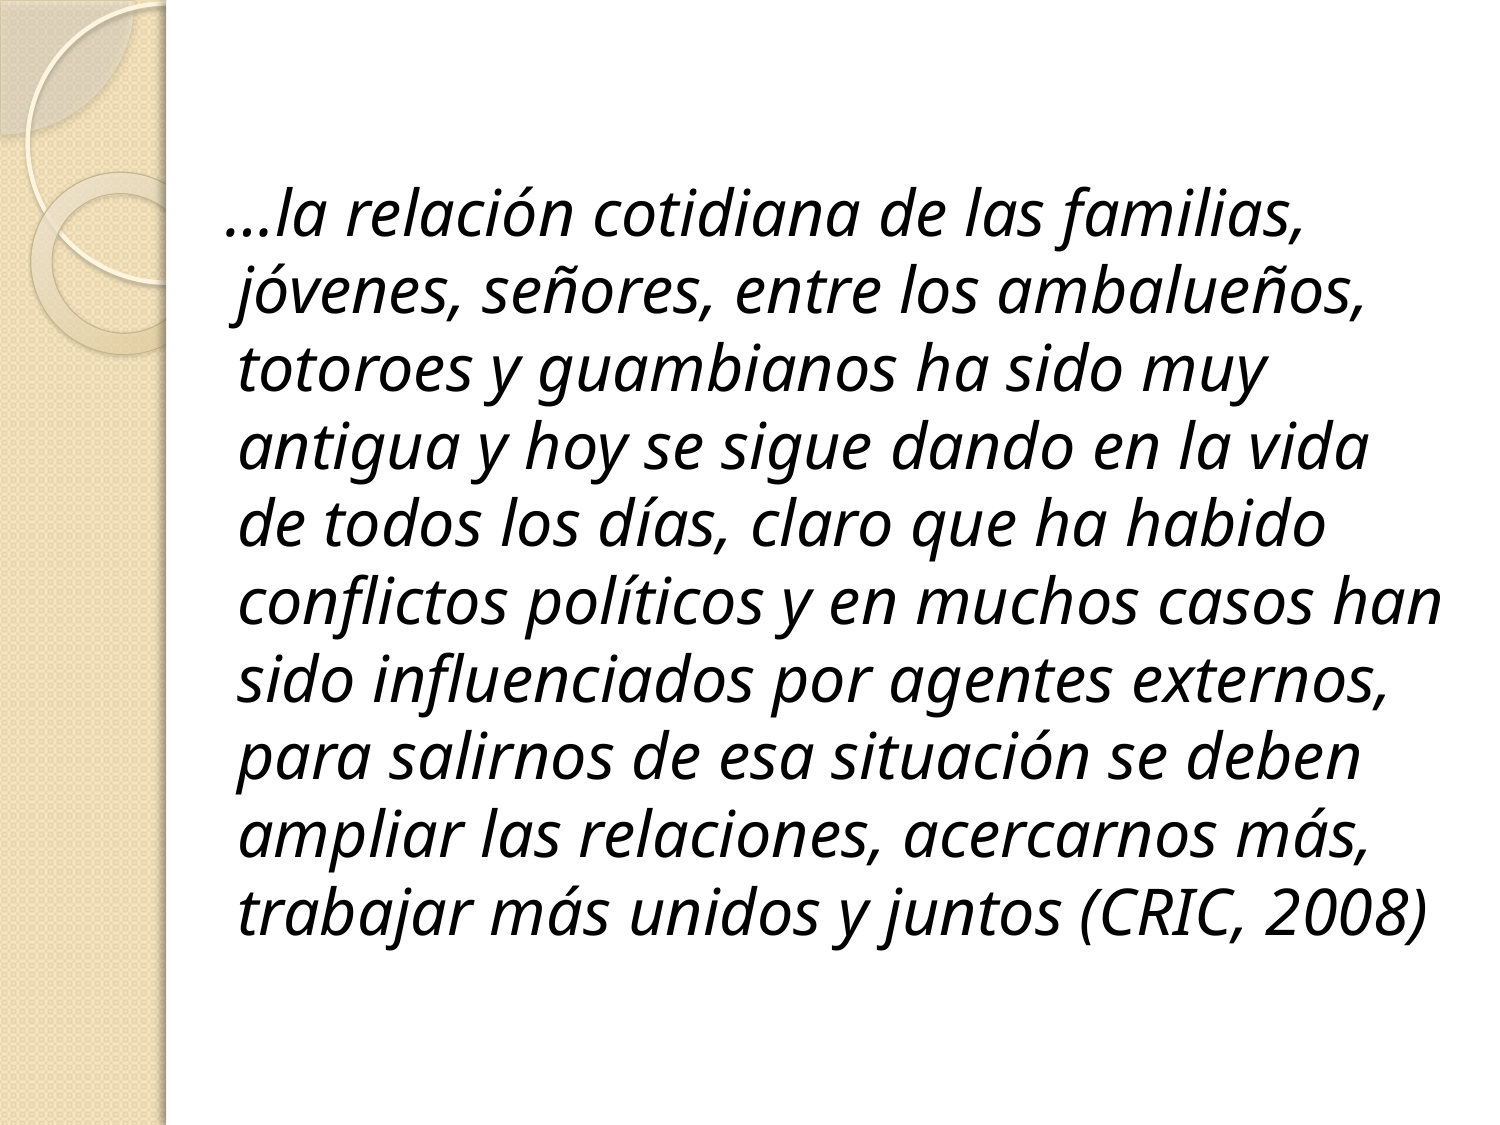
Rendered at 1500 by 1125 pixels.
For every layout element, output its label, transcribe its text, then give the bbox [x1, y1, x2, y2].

list …la relación cotidiana de las familias, jóvenes, señores, entre los ambalueños, totoroes y guambianos ha sido muy antigua y hoy se sigue dando en la vida de todos los días, claro que ha habido conflictos políticos y en muchos casos han sido influenciados por agentes externos, para salirnos de esa situación se deben ampliar las relaciones, acercarnos más, trabajar más unidos y juntos (CRIC, 2008) [164, 164, 1466, 1025]
